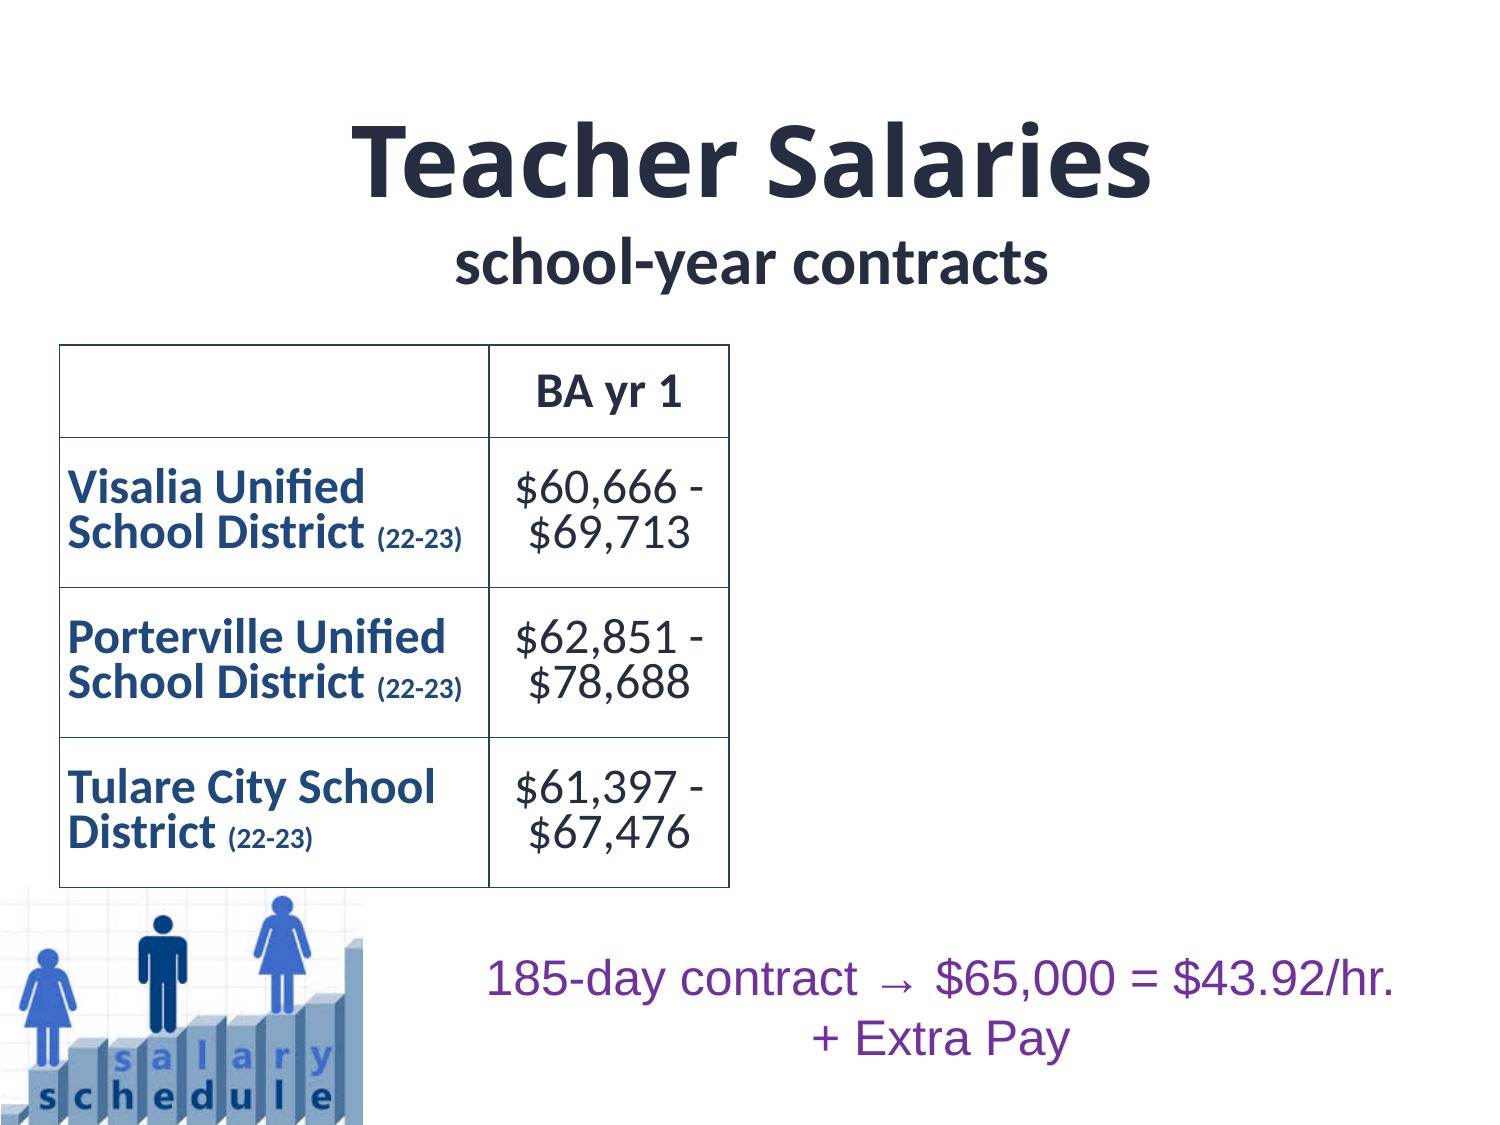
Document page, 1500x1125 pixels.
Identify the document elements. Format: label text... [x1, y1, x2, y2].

table_cell Visalia Unified School District (22-23) [60, 438, 488, 587]
title Teacher Salaries school-year contracts [1, 73, 1500, 324]
table_header BA yr 1 [490, 346, 728, 437]
table_cell Tulare City School District (22-23) [60, 738, 488, 887]
table_cell Porterville Unified School District (22-23) [60, 588, 488, 737]
text_box 185-day contract → $65,000 = $43.92/hr. + Extra Pay [432, 938, 1449, 1073]
table_cell $61,397 -$67,476 [490, 738, 728, 887]
table_cell $62,851 - $78,688 [490, 588, 728, 737]
table_cell $60,666 -$69,713 [490, 438, 728, 587]
table_header [60, 346, 488, 437]
picture [1, 887, 363, 1125]
